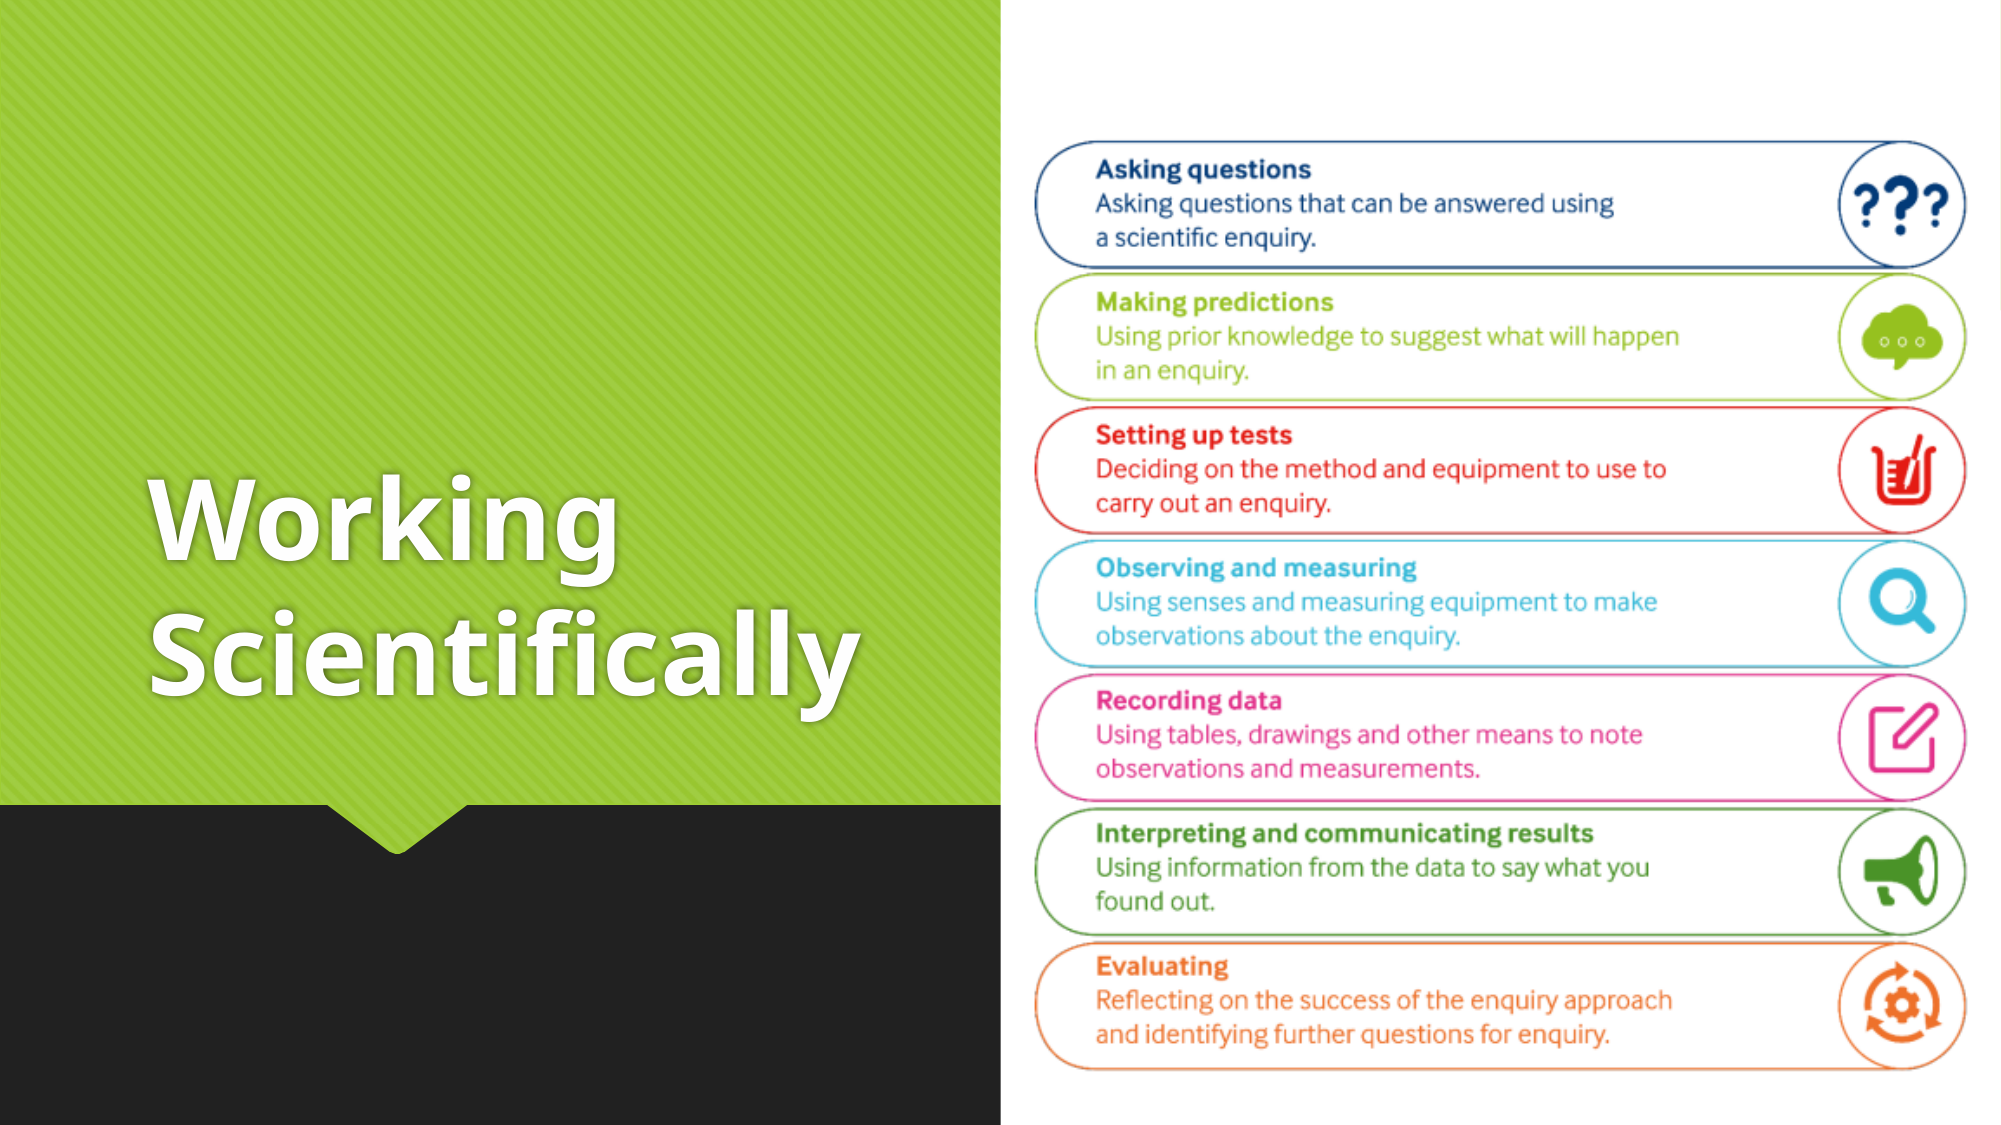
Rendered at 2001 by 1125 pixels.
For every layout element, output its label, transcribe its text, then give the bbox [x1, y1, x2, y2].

title Working Scientifically [132, 104, 947, 726]
text_box [0, 0, 999, 854]
picture [1015, 122, 1985, 1094]
text_box [999, 0, 2000, 1125]
